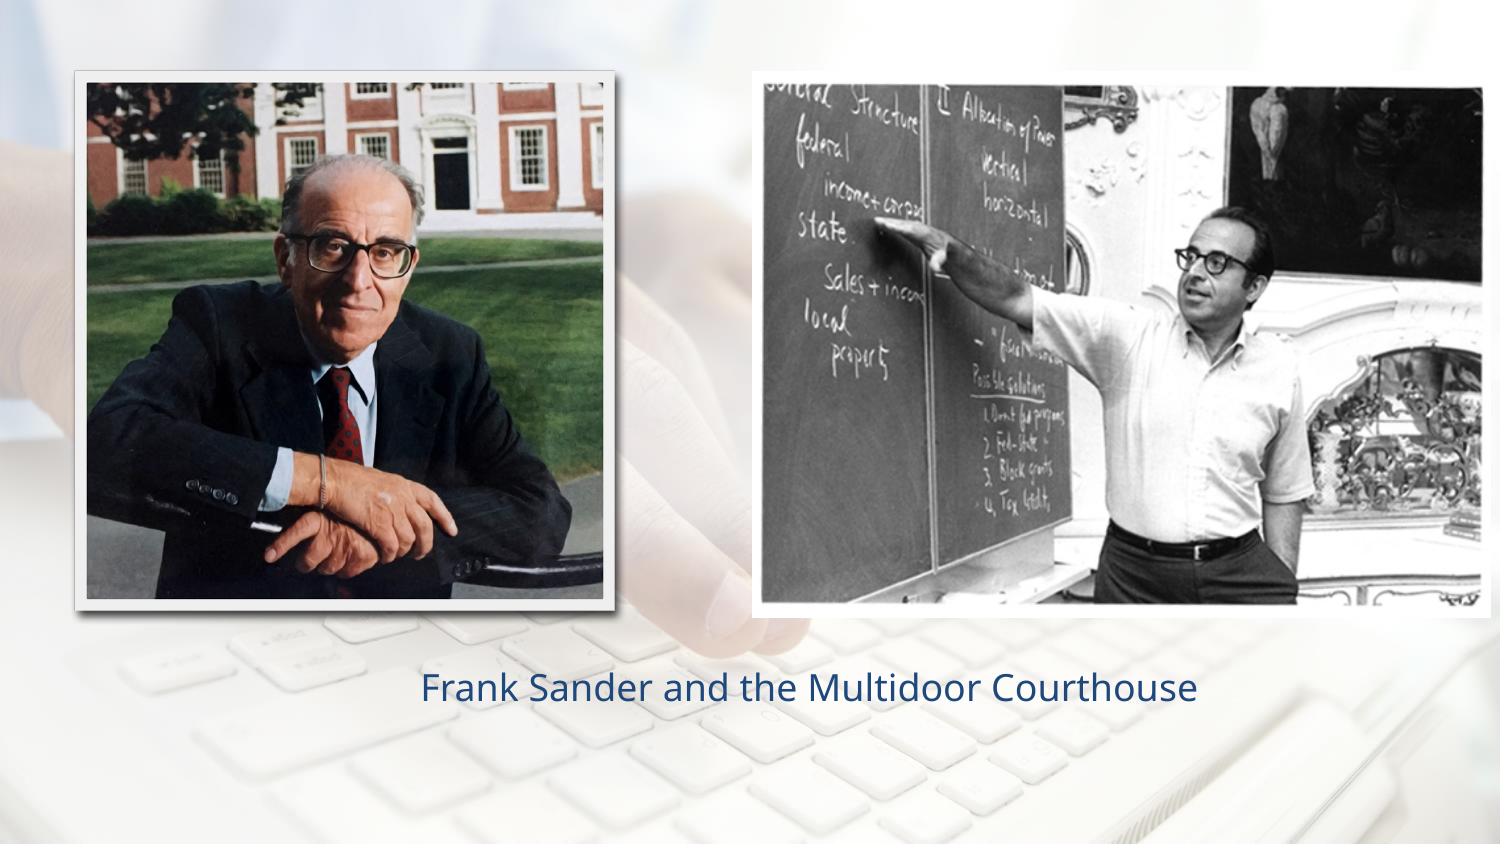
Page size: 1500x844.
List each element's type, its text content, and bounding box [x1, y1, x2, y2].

text_box Frank Sander and the Multidoor Courthouse [287, 656, 1332, 717]
picture [0, 0, 1500, 844]
